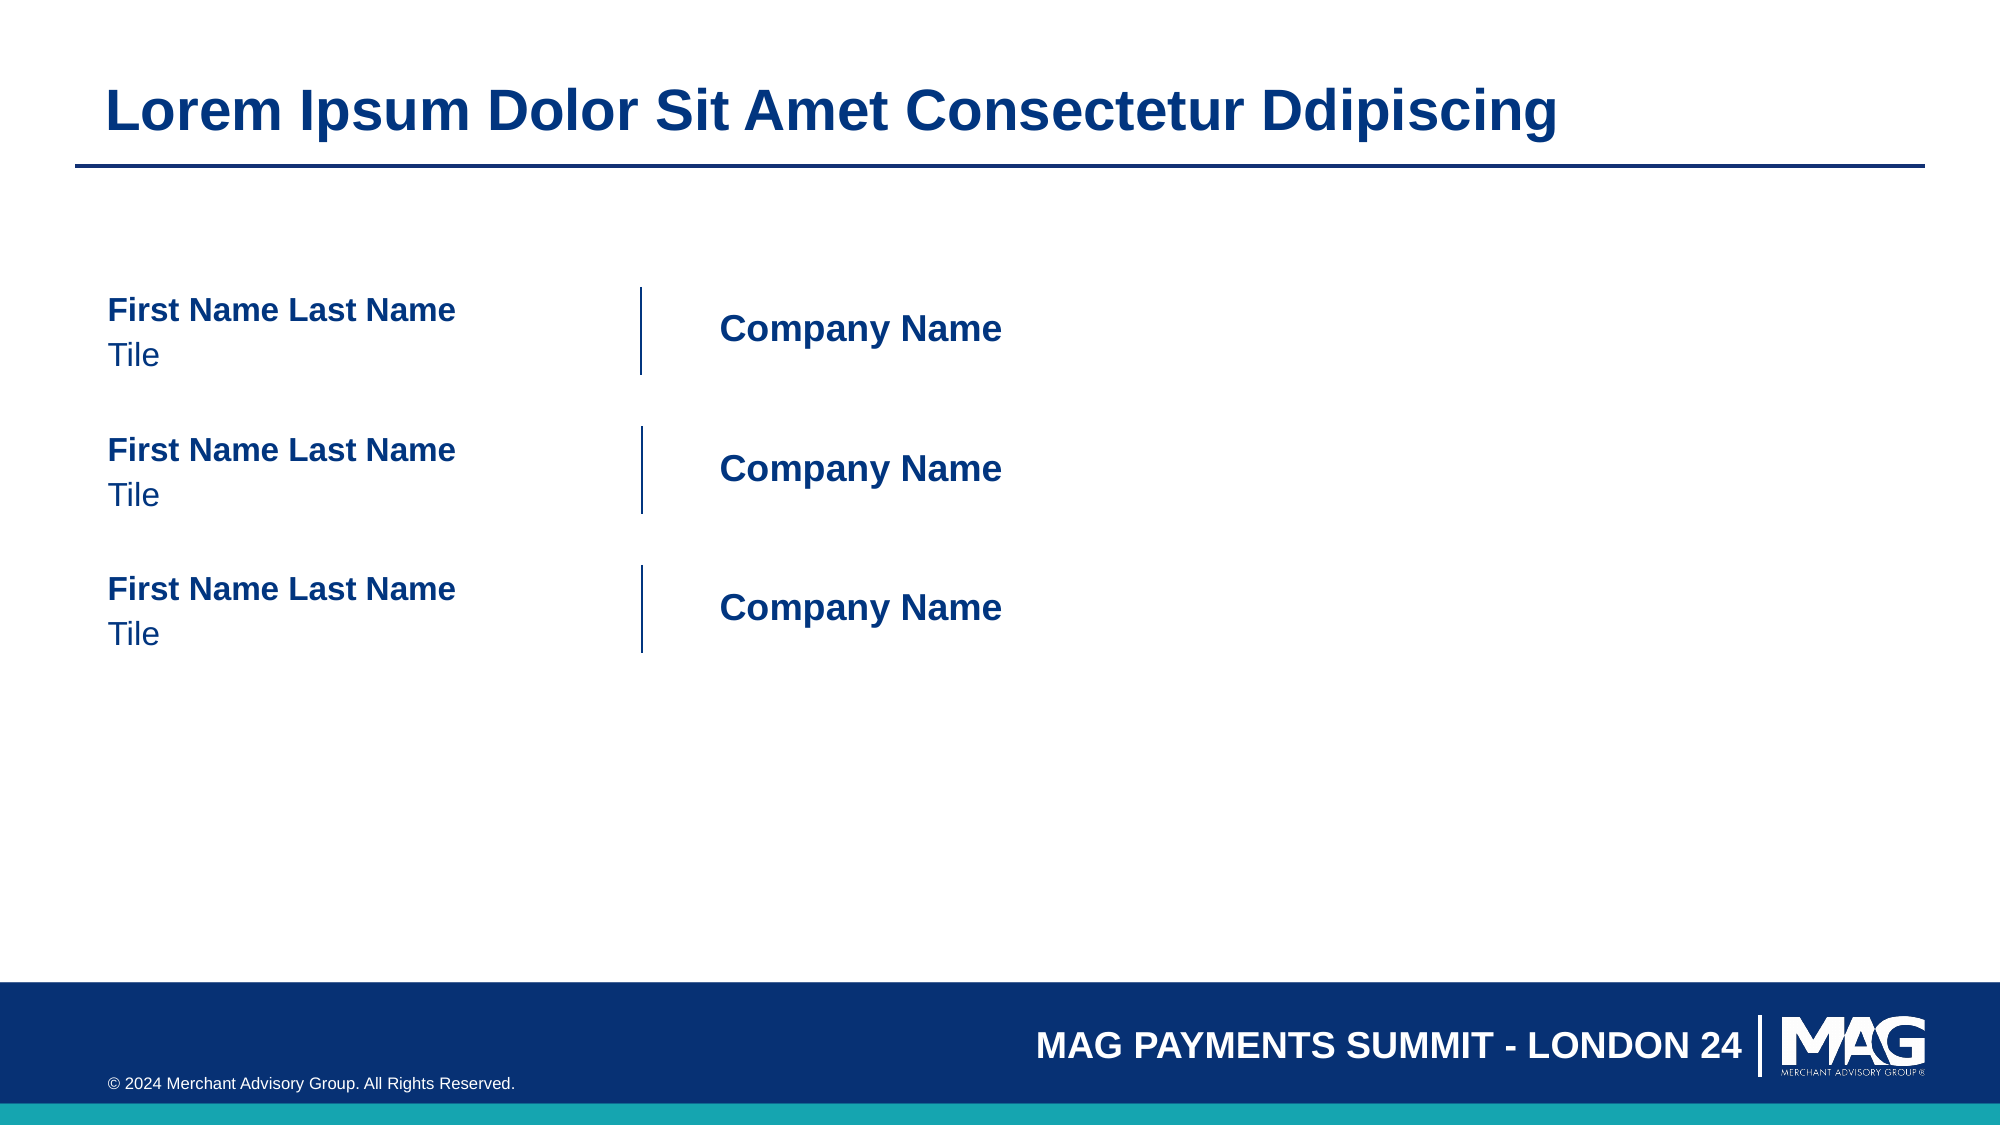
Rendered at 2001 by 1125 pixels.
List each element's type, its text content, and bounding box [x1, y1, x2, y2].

footer © 2024 Merchant Advisory Group. All Rights Reserved. [80, 1061, 544, 1105]
list First Name Last Name [92, 564, 610, 608]
list First Name Last Name [92, 424, 610, 468]
title Lorem Ipsum Dolor Sit Amet Consectetur Ddipiscing [90, 65, 1925, 159]
list Tile [92, 469, 610, 513]
list Tile [92, 330, 610, 374]
list First Name Last Name [92, 285, 610, 329]
list Company Name [704, 285, 1628, 374]
picture [0, 0, 2000, 1125]
list Company Name [704, 424, 1628, 513]
list Tile [92, 609, 610, 653]
list Company Name [704, 564, 1628, 653]
